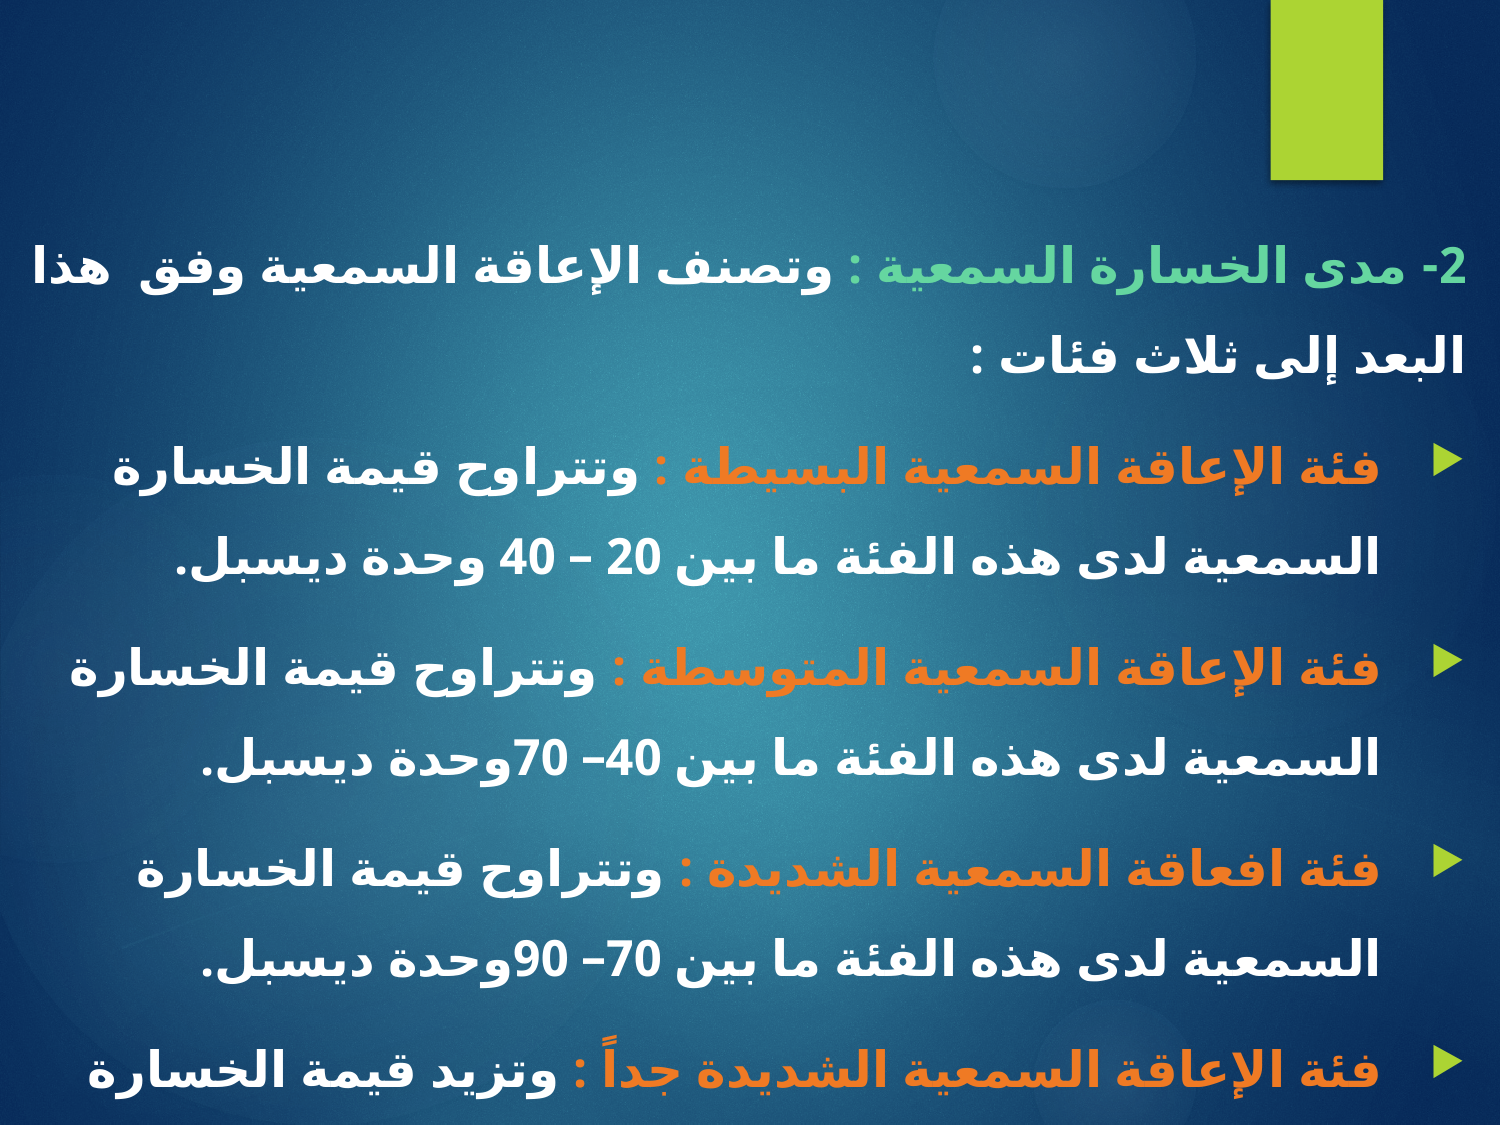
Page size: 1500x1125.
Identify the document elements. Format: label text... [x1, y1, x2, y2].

list 2- مدى الخسارة السمعية : وتصنف الإعاقة السمعية وفق هذا البعد إلى ثلاث فئات : فئة الإعاقة السمعية البسيطة : وتتراوح قيمة الخسارة السمعية لدى هذه الفئة ما بين 20 – 40 وحدة ديسبل. فئة الإعاقة السمعية المتوسطة : وتتراوح قيمة الخسارة السمعية لدى هذه الفئة ما بين 40– 70وحدة ديسبل. فئة افعاقة السمعية الشديدة : وتتراوح قيمة الخسارة السمعية لدى هذه الفئة ما بين 70– 90وحدة ديسبل. فئة الإعاقة السمعية الشديدة جداً : وتزيد قيمة الخسارة السمعية لدى هذه الفئة من 92وحدة ديسبل. [0, 196, 1500, 1125]
